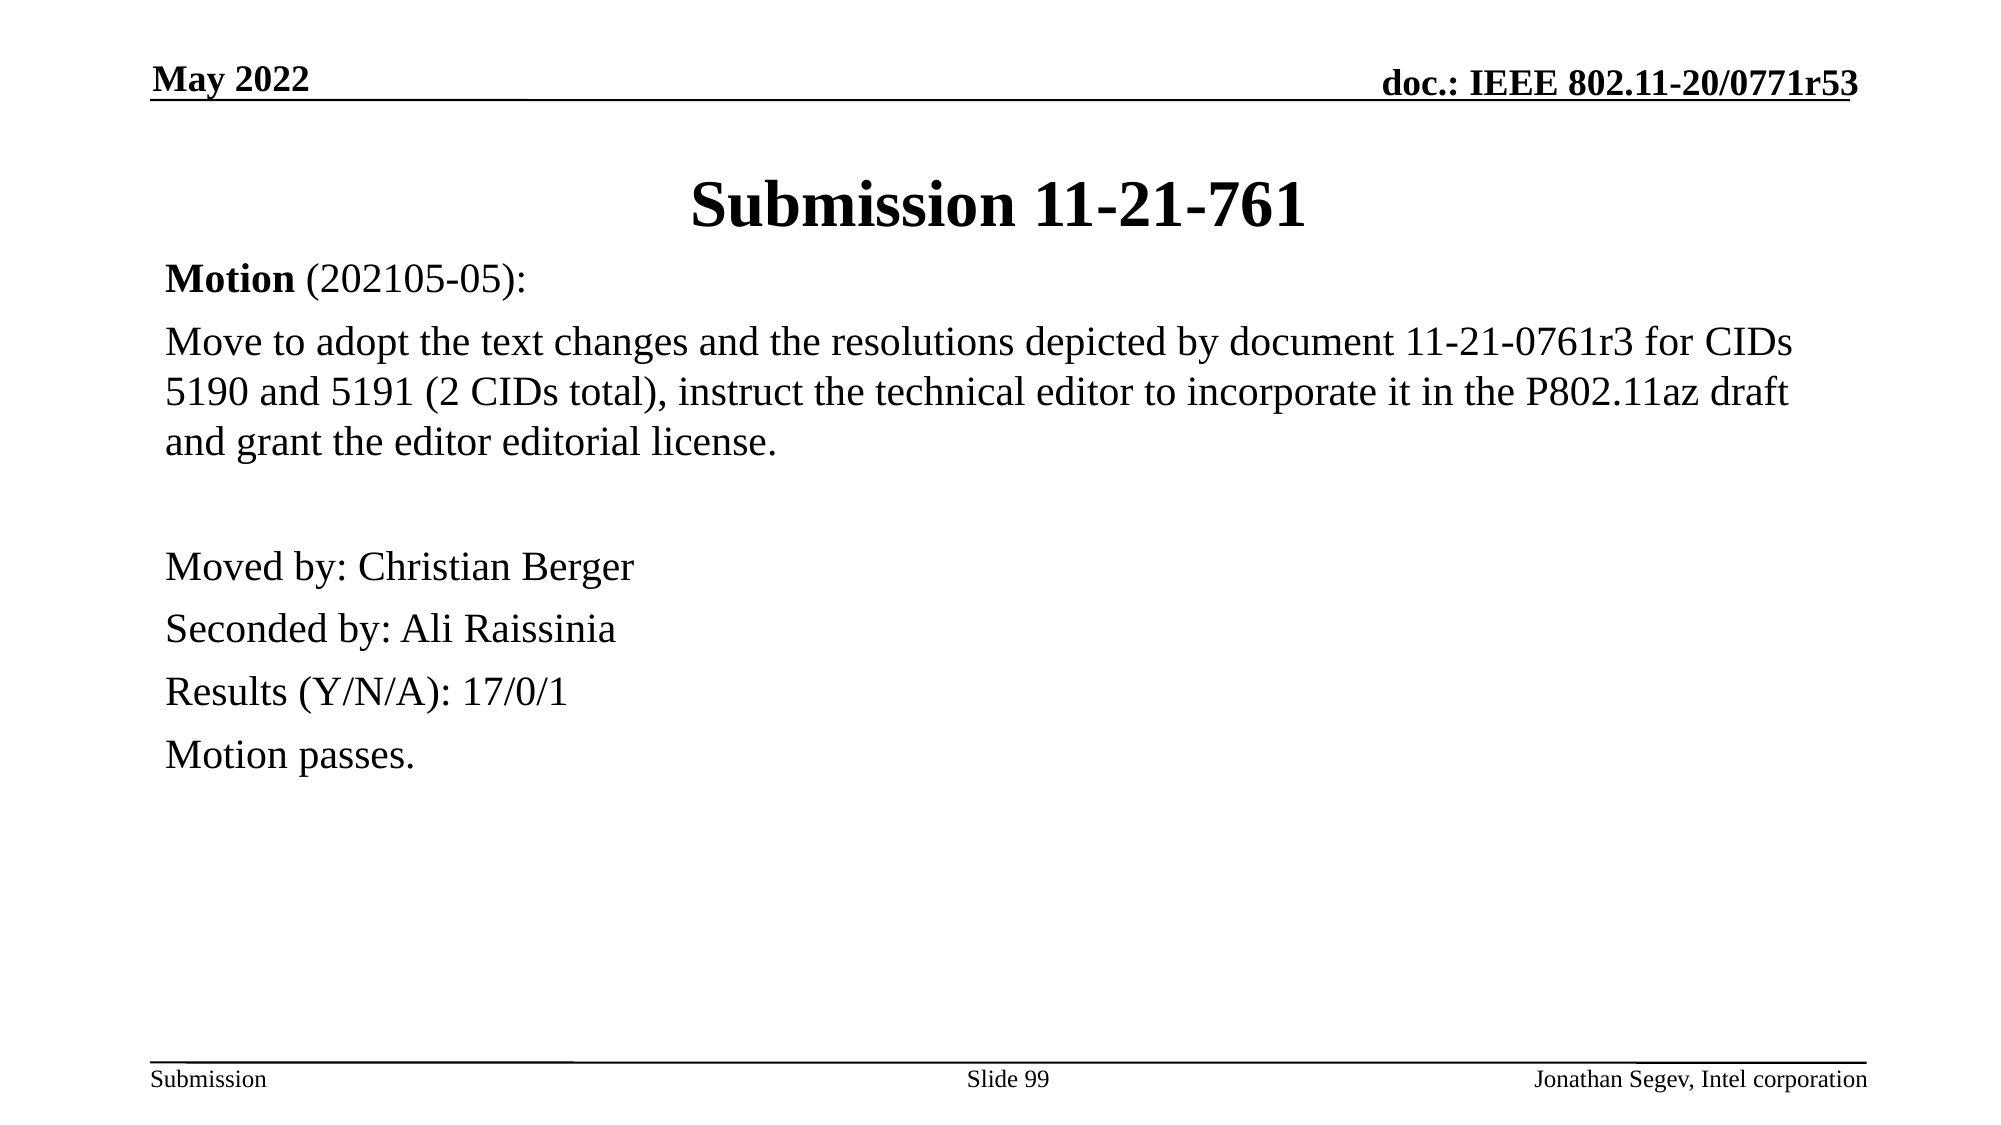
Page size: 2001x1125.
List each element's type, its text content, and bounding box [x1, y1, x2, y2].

slide_number Slide 99 [950, 1061, 1067, 1123]
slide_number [152, 54, 563, 100]
list Motion (202105-05): Move to adopt the text changes and the resolutions depicted by document 11-21-0761r3 for CIDs 5190 and 5191 (2 CIDs total), instruct the technical editor to incorporate it in the P802.11az draft and grant the editor editorial license. Moved by: Christian Berger Seconded by: Ali Raissinia Results (Y/N/A): 17/0/1 Motion passes. [149, 243, 1850, 1000]
footer Jonathan Segev, Intel corporation [1171, 1061, 1869, 1093]
title Submission 11-21-761 [149, 112, 1850, 243]
